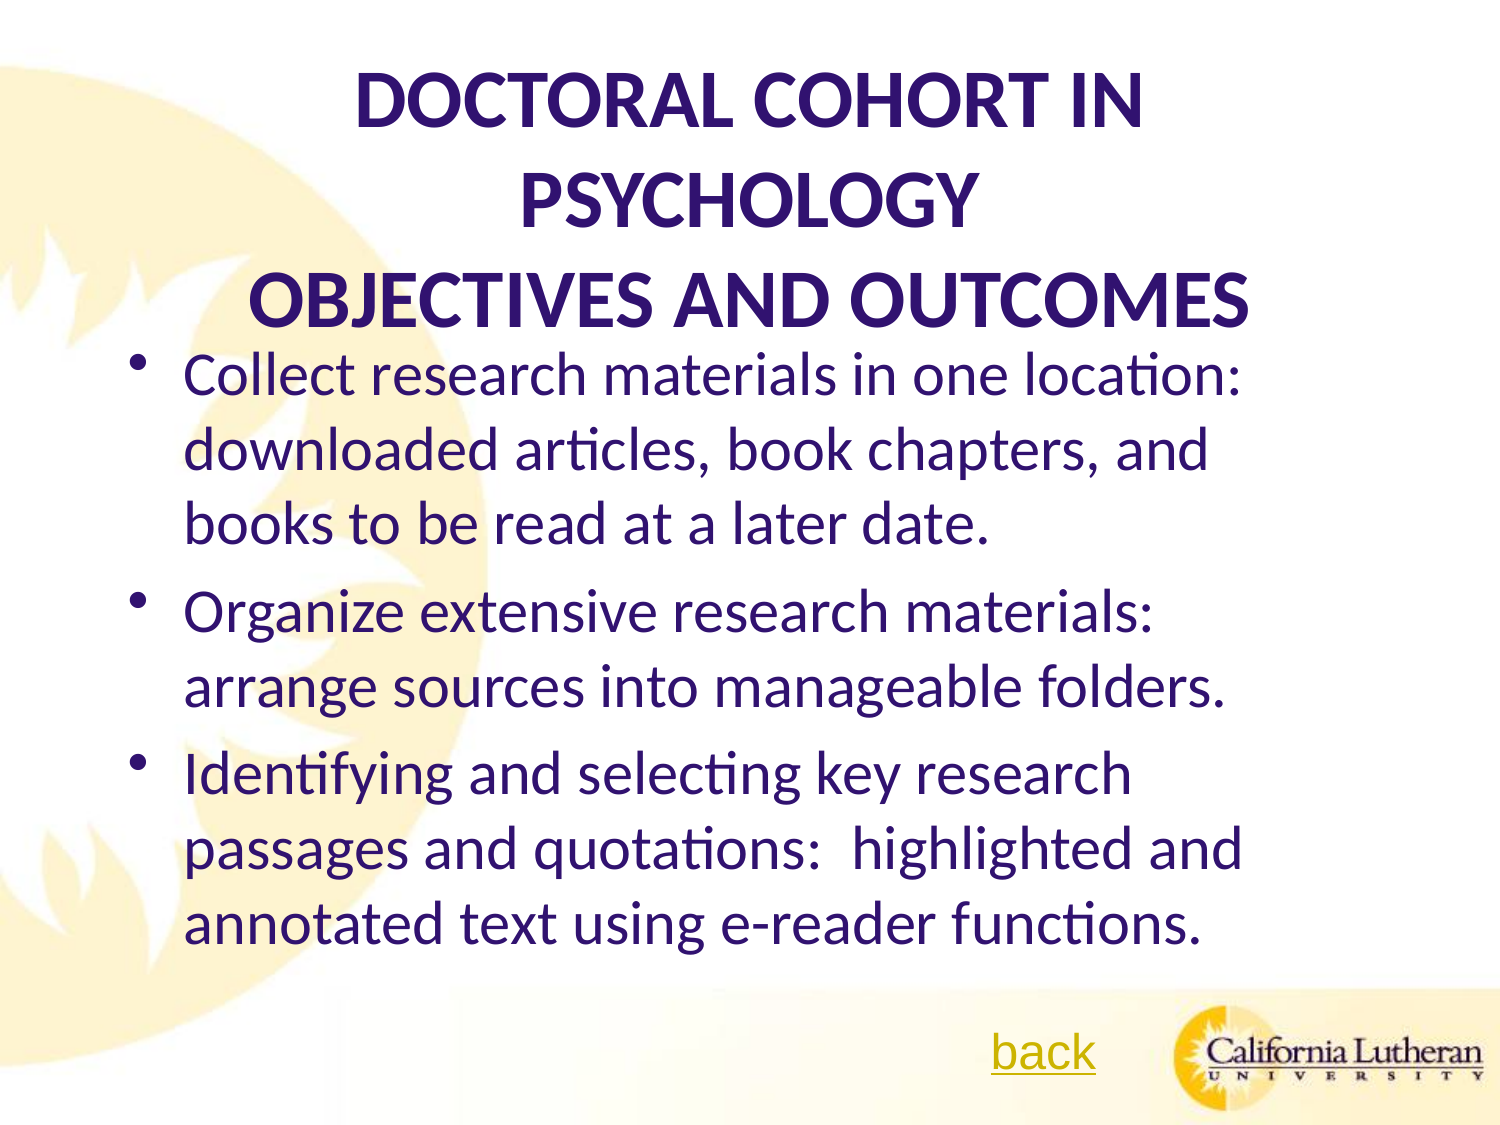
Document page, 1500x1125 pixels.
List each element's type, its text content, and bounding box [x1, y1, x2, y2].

picture [0, 0, 1500, 1125]
list Collect research materials in one location: downloaded articles, book chapters, and books to be read at a later date. Organize extensive research materials: arrange sources into manageable folders. Identifying and selecting key research passages and quotations: highlighted and annotated text using e-reader functions. [112, 324, 1388, 976]
text_box back [975, 1012, 1112, 1088]
title Doctoral Cohort in Psychology Objectives and Outcomes [112, 99, 1388, 288]
